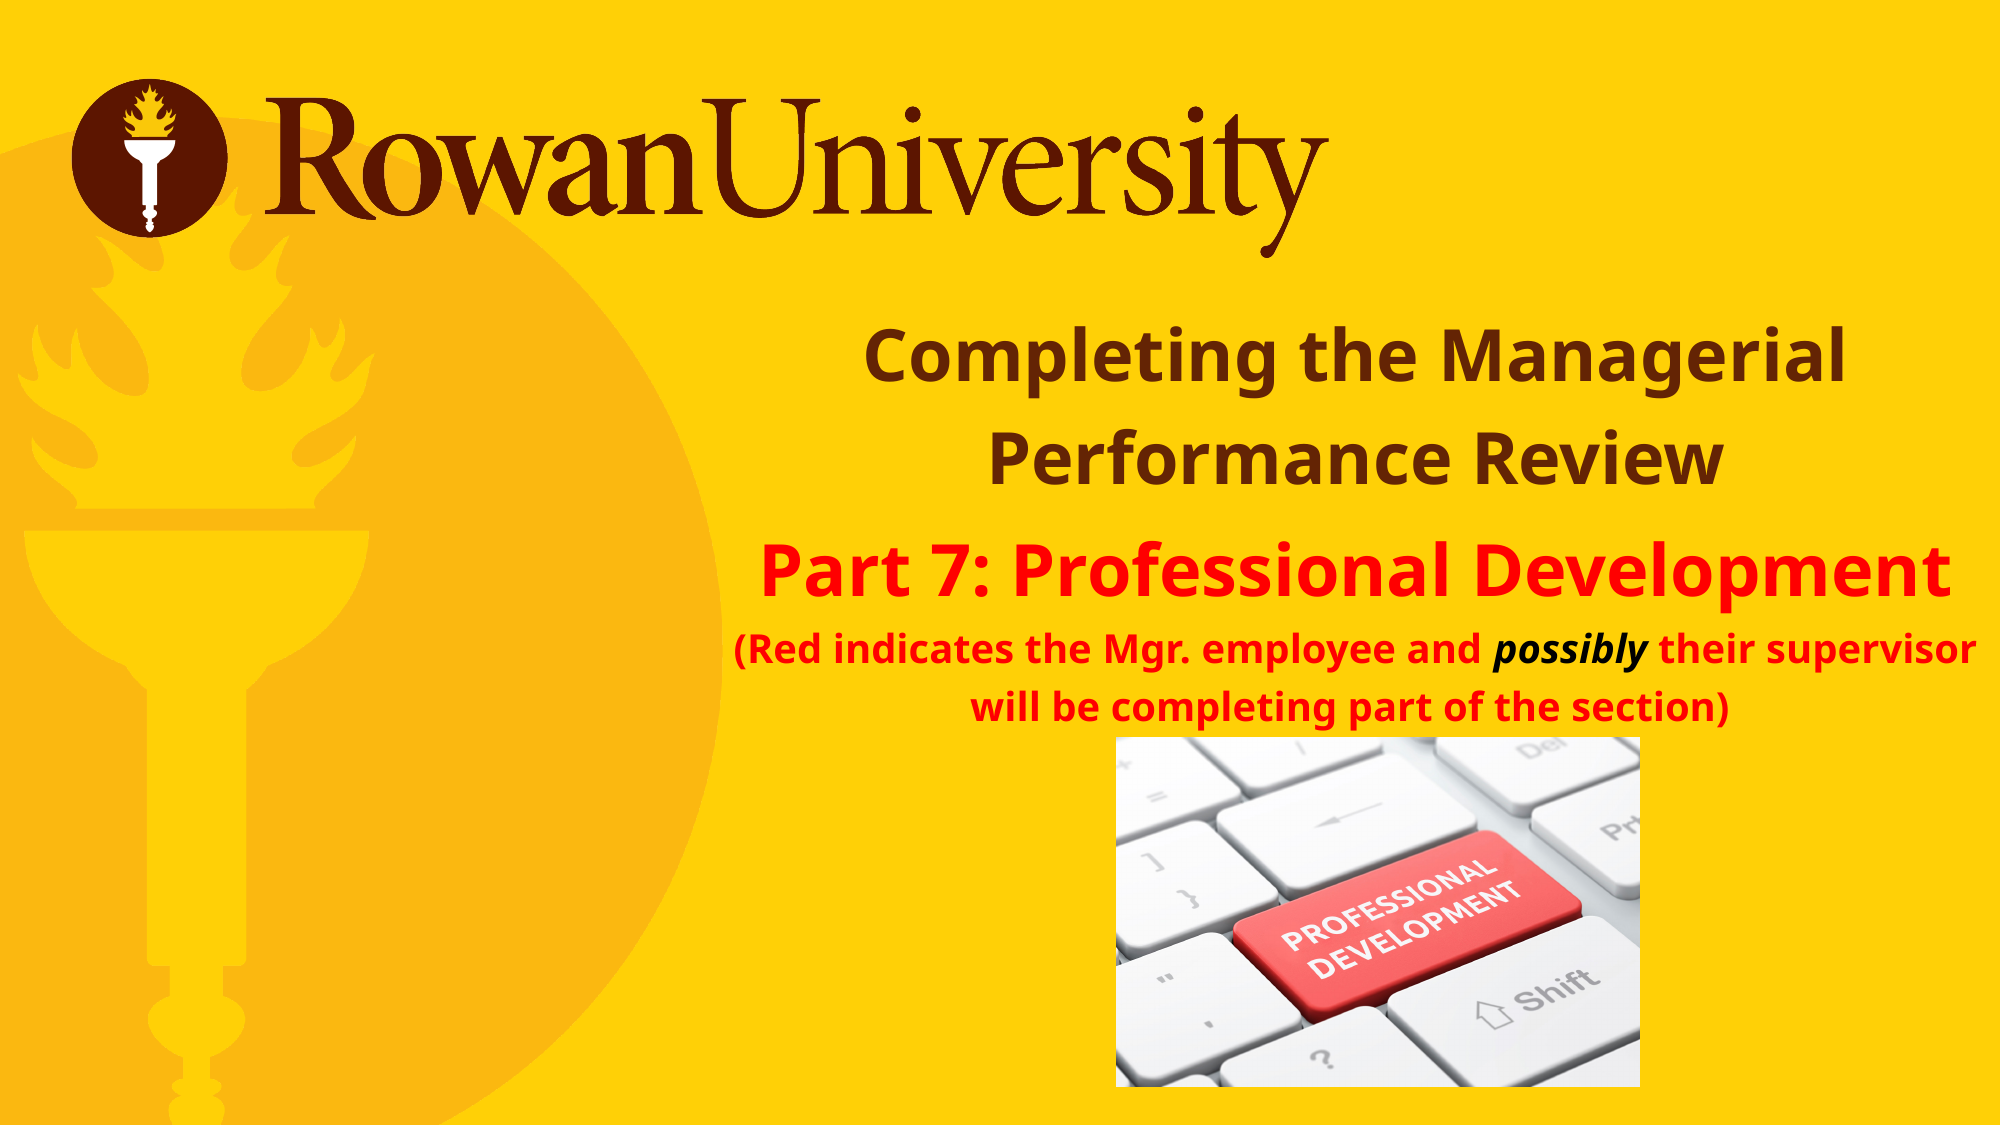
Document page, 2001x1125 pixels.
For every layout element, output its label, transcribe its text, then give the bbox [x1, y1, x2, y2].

subtitle Completing the Managerial Performance Review Part 7: Professional Development (Red indicates the Mgr. employee and possibly their supervisor will be completing part of the section) [711, 291, 2000, 738]
picture [1115, 737, 1640, 1087]
picture [0, 1, 1411, 340]
